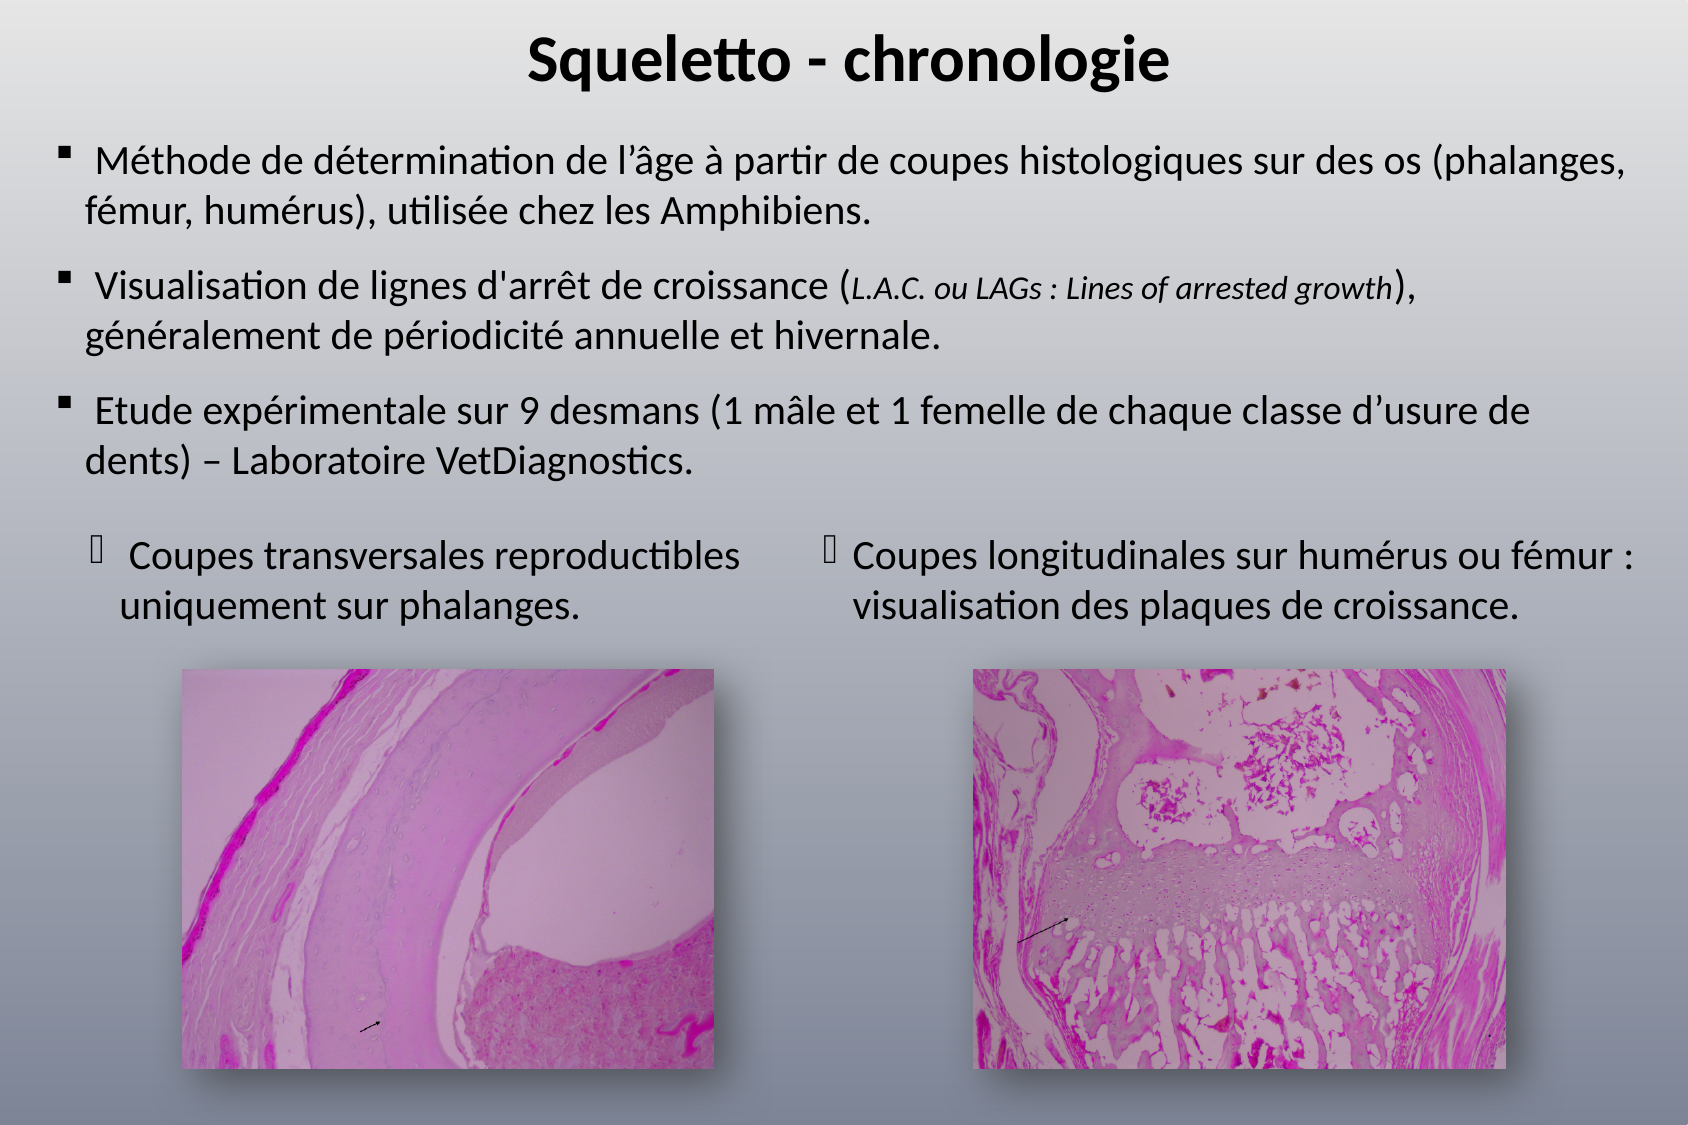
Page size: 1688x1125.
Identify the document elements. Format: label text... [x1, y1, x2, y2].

text_box Squeletto - chronologie [28, 7, 1671, 102]
text_box Méthode de détermination de l’âge à partir de coupes histologiques sur des os (phalanges, fémur, humérus), utilisée chez les Amphibiens. Visualisation de lignes d'arrêt de croissance (L.A.C. ou LAGs : Lines of arrested growth), généralement de périodicité annuelle et hivernale. Etude expérimentale sur 9 desmans (1 mâle et 1 femelle de chaque classe d’usure de dents) – Laboratoire VetDiagnostics. [40, 125, 1661, 491]
picture [973, 669, 1506, 1069]
text_box Coupes longitudinales sur humérus ou fémur : visualisation des plaques de croissance. [808, 520, 1676, 636]
picture [181, 669, 714, 1069]
text_box Coupes transversales reproductibles uniquement sur phalanges. [74, 520, 798, 636]
